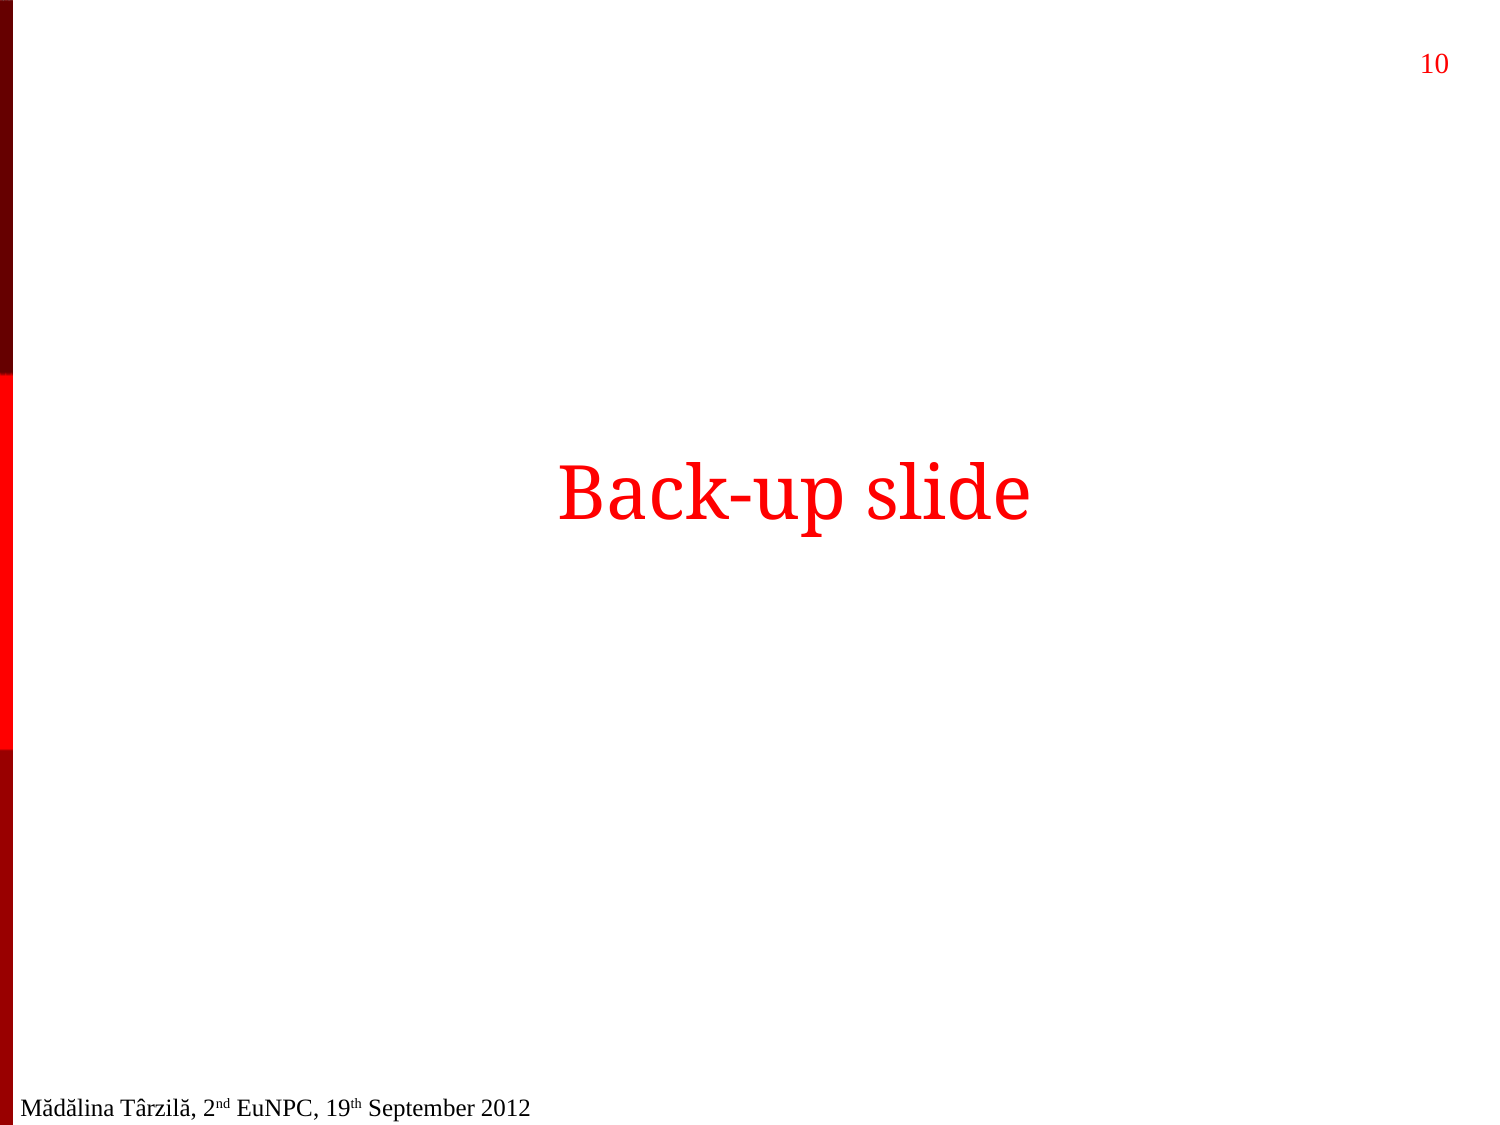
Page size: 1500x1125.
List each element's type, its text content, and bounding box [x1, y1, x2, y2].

title Back-up slide [126, 414, 1465, 565]
picture [0, 0, 13, 1125]
text_box Mădălina Târzilă, 2nd EuNPC, 19th September 2012 [17, 1084, 547, 1125]
text_box 10 [1405, 37, 1463, 103]
